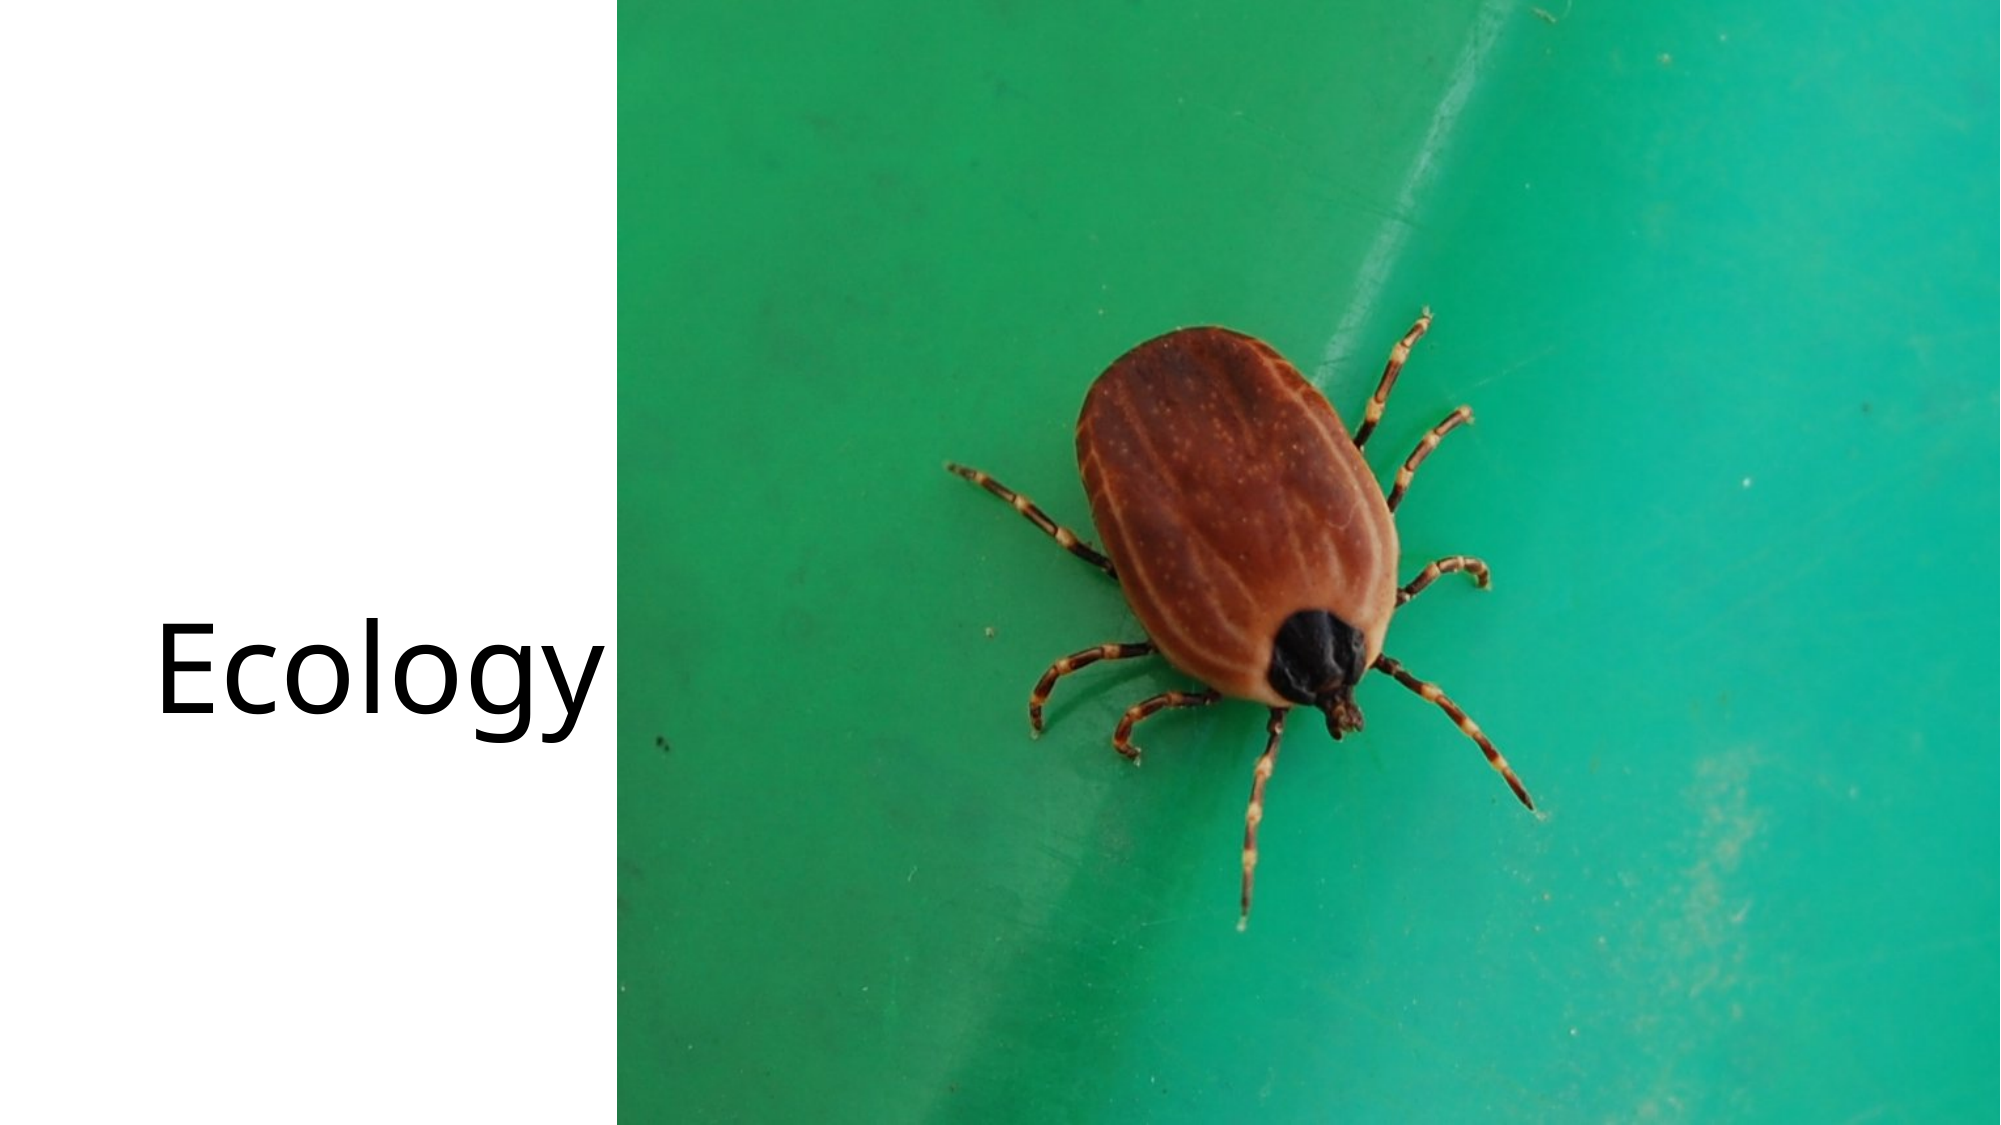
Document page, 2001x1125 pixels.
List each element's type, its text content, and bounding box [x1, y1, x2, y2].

picture [617, 0, 2000, 1125]
title Ecology [136, 280, 617, 749]
